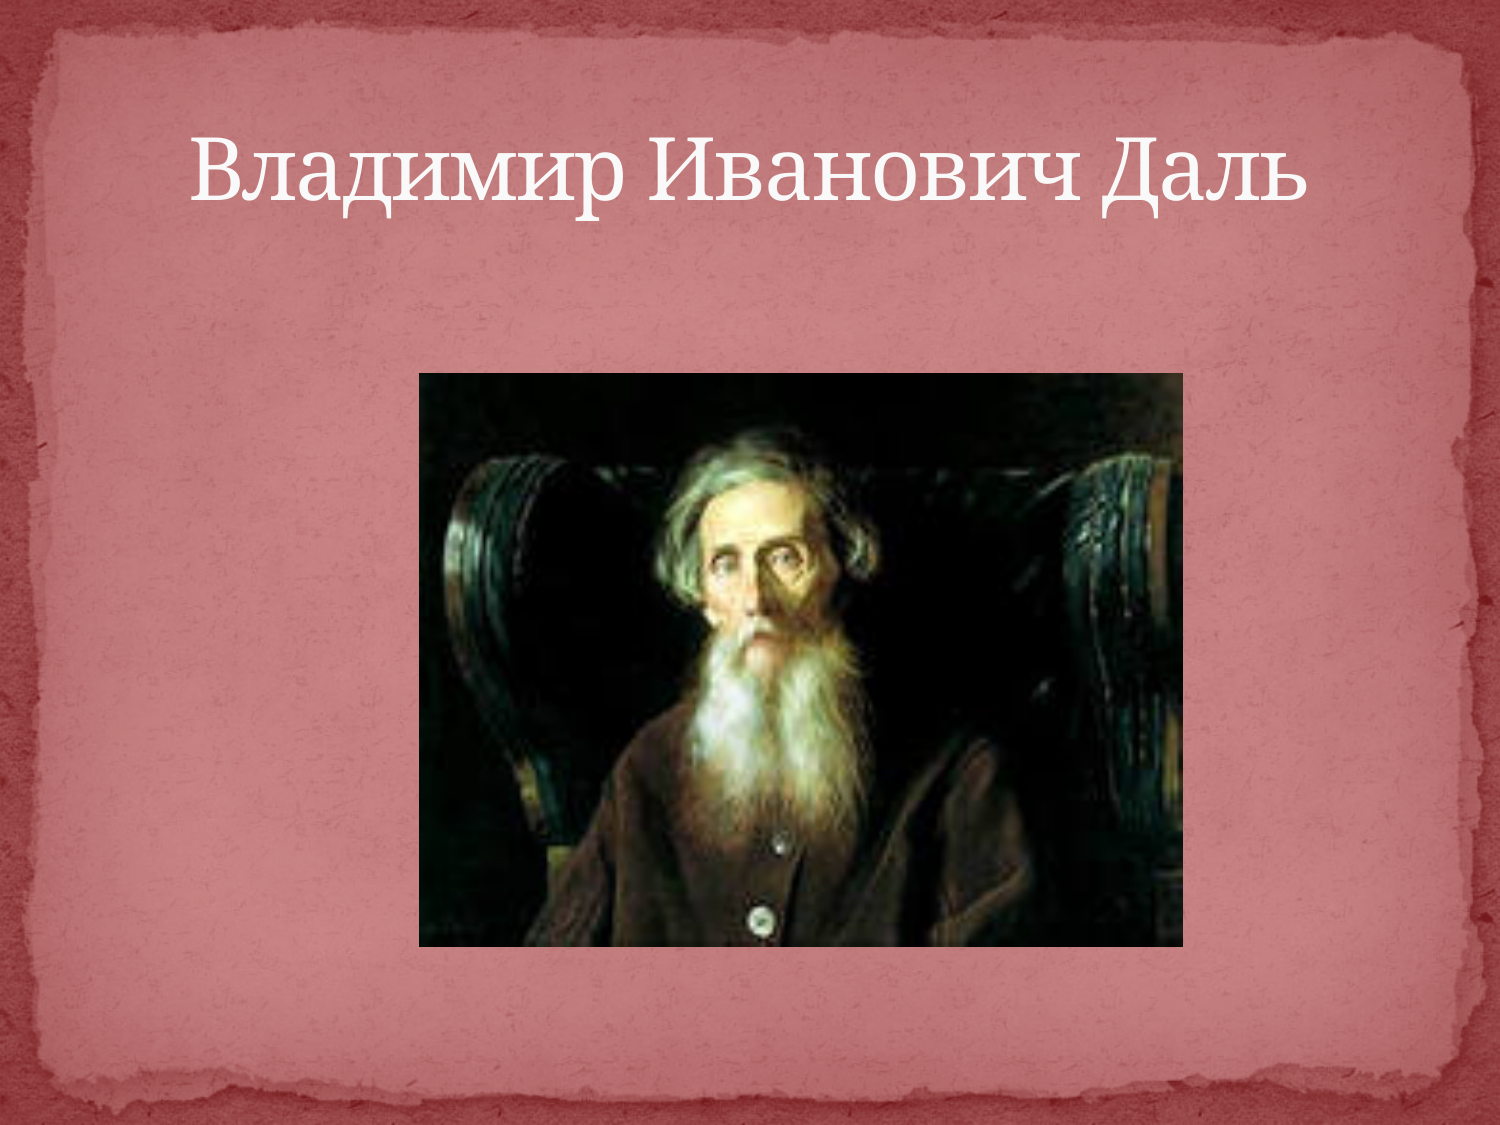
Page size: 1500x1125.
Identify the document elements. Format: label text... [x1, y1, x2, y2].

title Владимир Иванович Даль [74, 24, 1425, 225]
picture [418, 373, 1184, 947]
